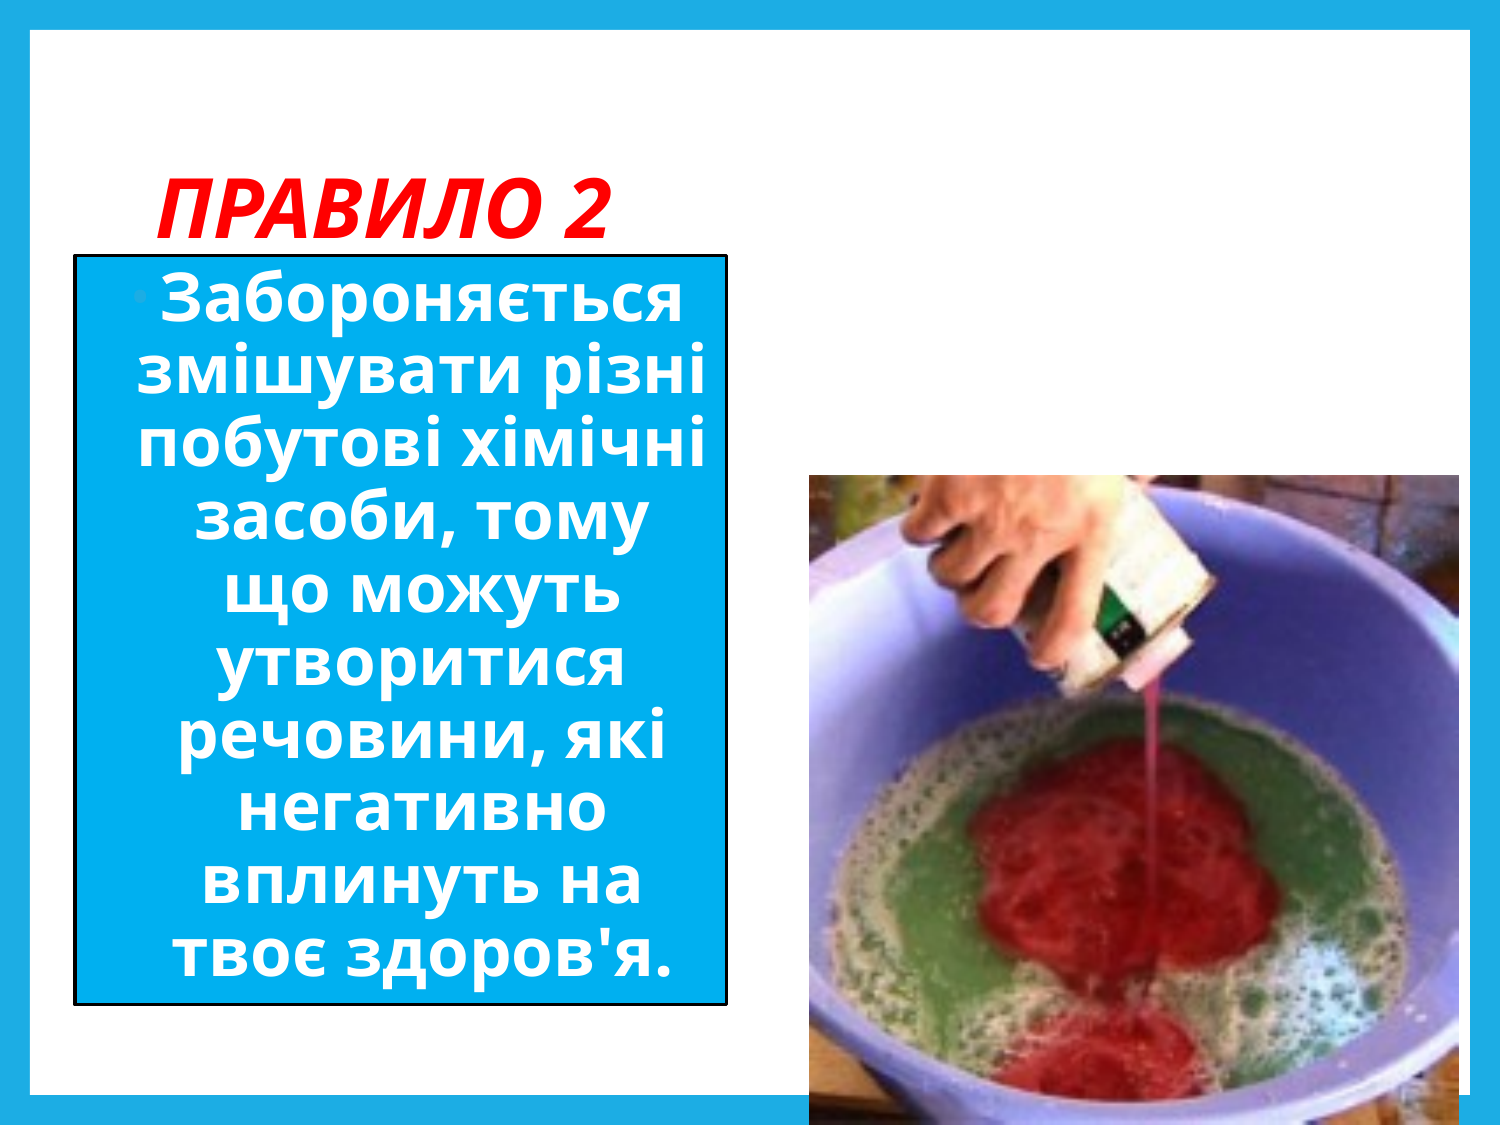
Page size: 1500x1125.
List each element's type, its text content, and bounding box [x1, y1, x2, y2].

title ПРАВИЛО 2 [140, 99, 1356, 323]
picture [808, 475, 1459, 1125]
list Забороняється змішувати різні побутові хімічні засоби, тому що можуть утворитися речовини, які негативно вплинуть на твоє здоров'я. [73, 254, 728, 1006]
